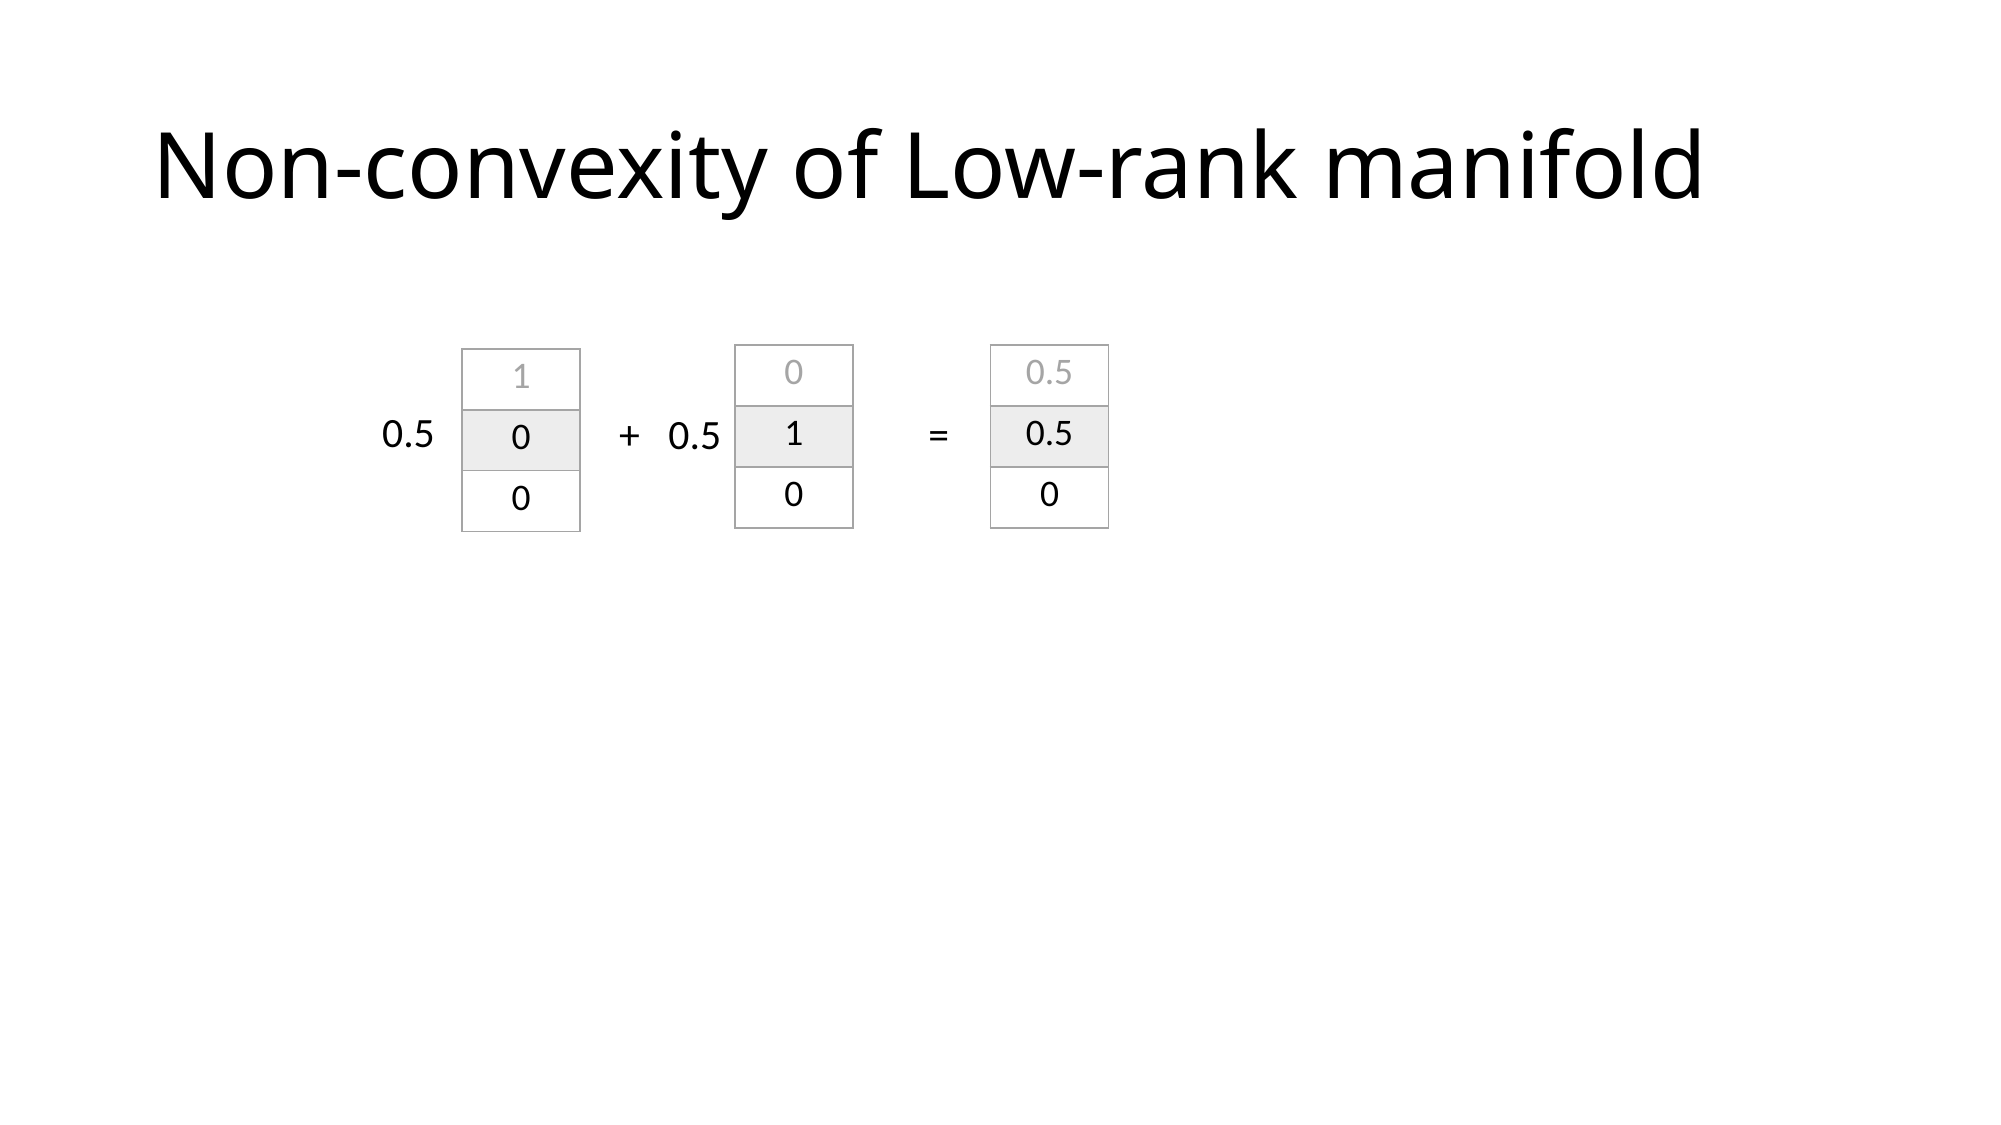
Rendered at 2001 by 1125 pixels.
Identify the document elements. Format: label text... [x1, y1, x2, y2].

title Non-convexity of Low-rank manifold [137, 59, 1863, 278]
table_cell 0.5 [991, 407, 1108, 466]
table_header 0 [736, 346, 852, 405]
table_cell 0 [463, 471, 579, 531]
text_box = [913, 400, 969, 466]
table_header 1 [463, 350, 579, 409]
table_cell 0 [736, 468, 852, 527]
table_cell 1 [739, 407, 852, 466]
text_box + 0.5 [604, 400, 739, 466]
text_box 0.5 [367, 398, 456, 464]
table_cell 0 [991, 468, 1108, 527]
table_header 0.5 [991, 346, 1108, 405]
table_cell 0 [463, 411, 579, 470]
